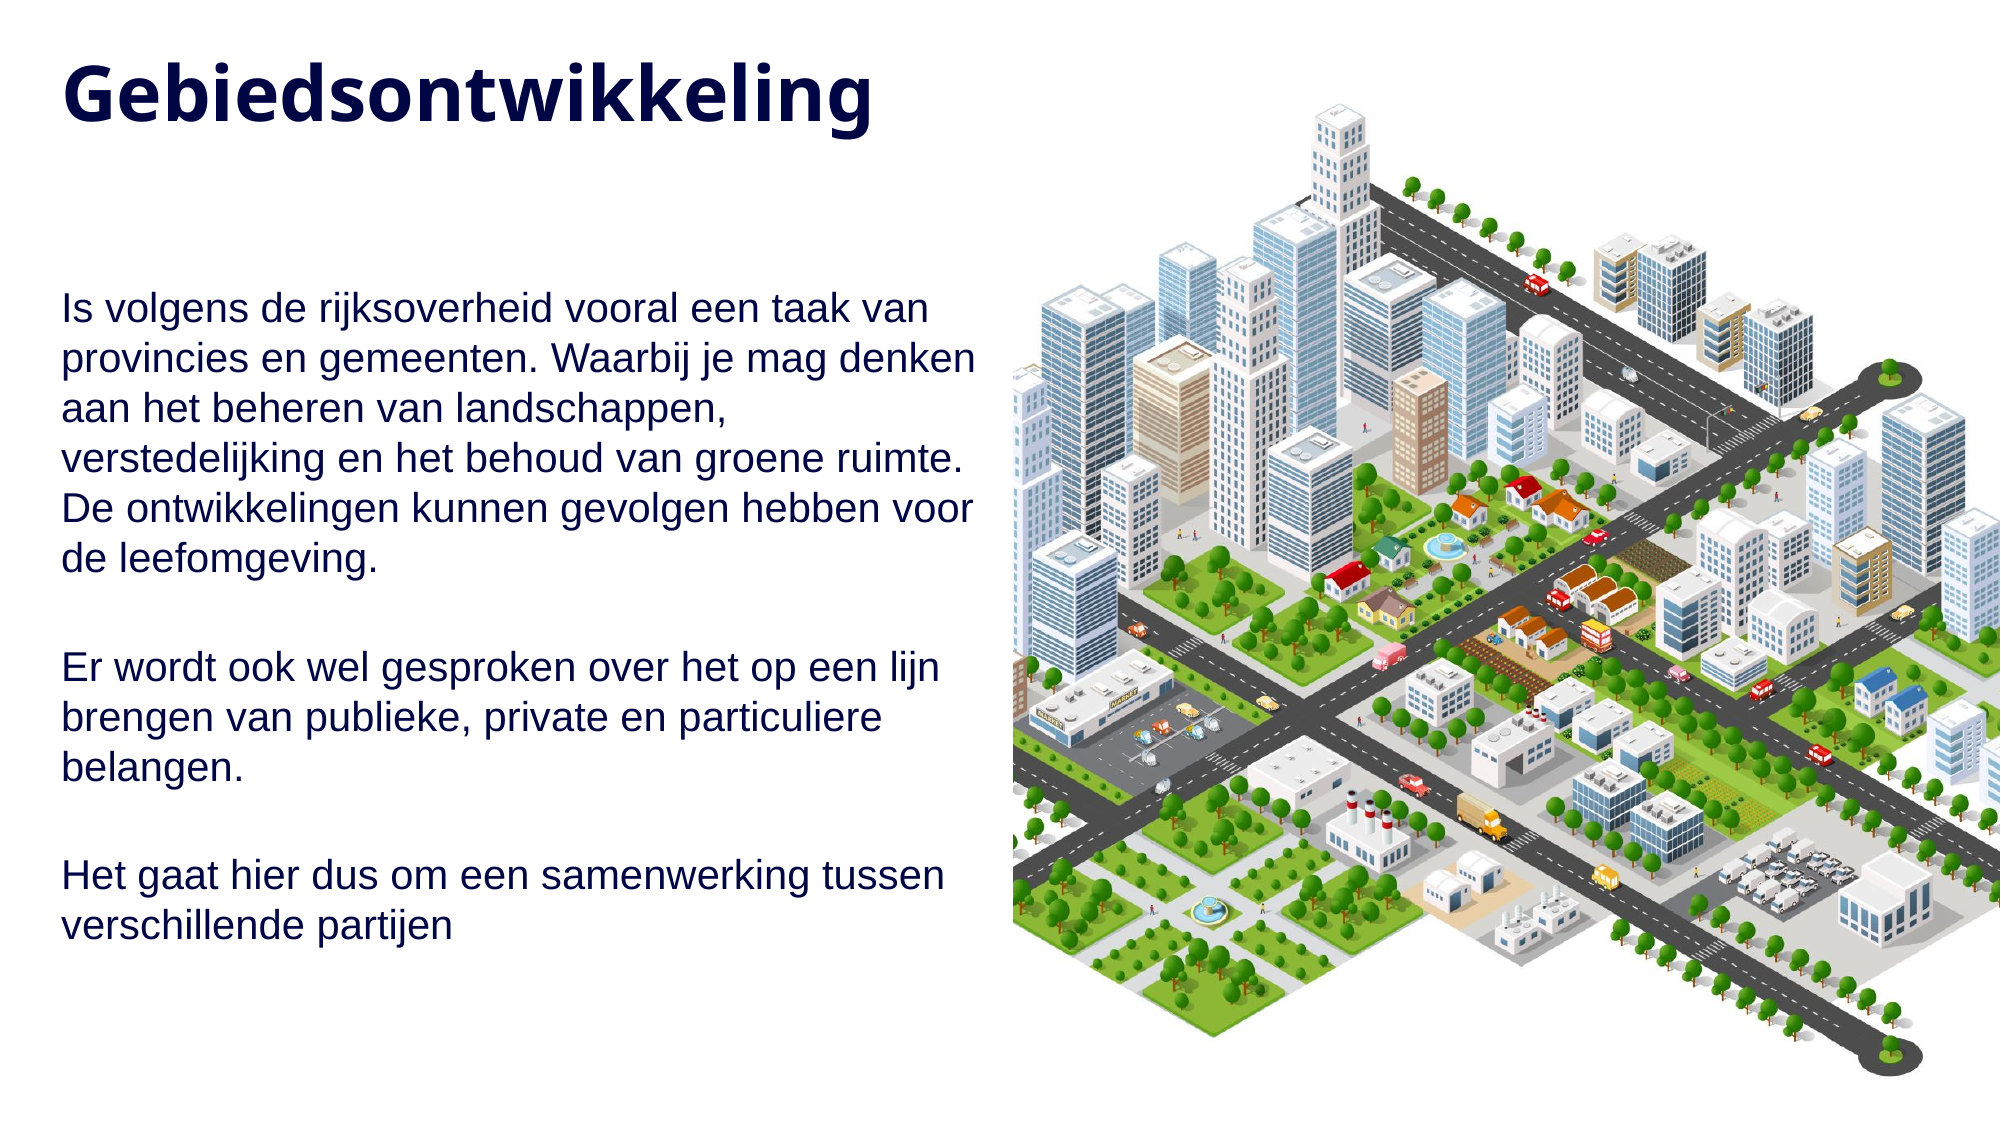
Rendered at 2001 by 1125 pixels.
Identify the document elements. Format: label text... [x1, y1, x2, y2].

list Is volgens de rijksoverheid vooral een taak van provincies en gemeenten. Waarbij je mag denken aan het beheren van landschappen, verstedelijking en het behoud van groene ruimte. De ontwikkelingen kunnen gevolgen hebben voor de leefomgeving. Er wordt ook wel gesproken over het op een lijn brengen van publieke, private en particuliere belangen. Het gaat hier dus om een samenwerking tussen verschillende partijen [60, 280, 987, 1006]
title Gebiedsontwikkeling [60, 48, 987, 239]
picture [1012, 0, 2000, 1125]
